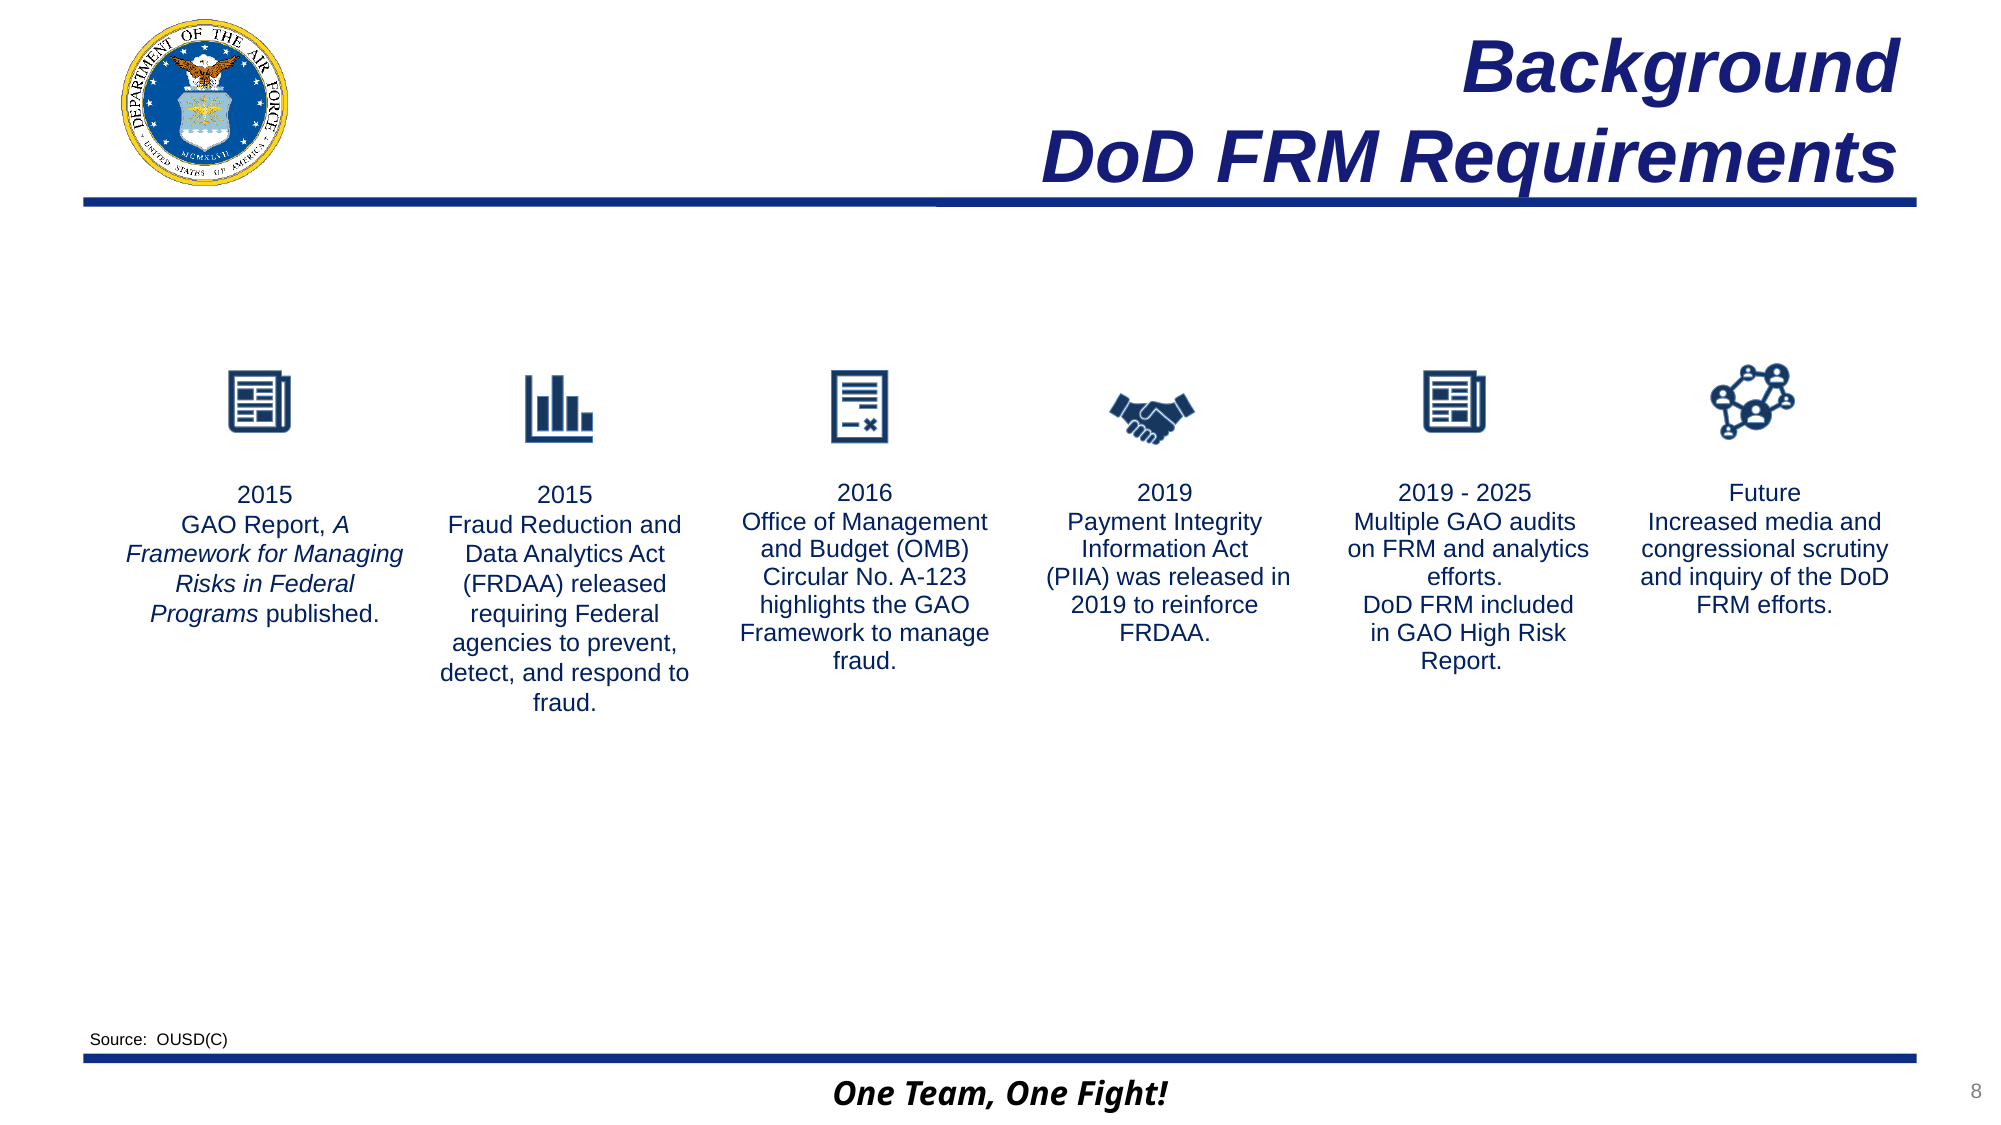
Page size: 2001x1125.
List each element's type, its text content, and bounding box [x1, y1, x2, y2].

table_header 2019 Payment Integrity Information Act (PIIA) was released in 2019 to reinforce FRDAA. [1015, 475, 1315, 737]
picture [512, 362, 606, 456]
table_header 2016 Office of Management and Budget (OMB) Circular No. A-123 highlights the GAO Framework to manage fraud. [715, 475, 1015, 737]
picture [815, 363, 903, 450]
table_header Future Increased media and congressional scrutiny and inquiry of the DoD FRM efforts. [1615, 475, 1915, 737]
table_header 2015 Fraud Reduction and Data Analytics Act (FRDAA) released requiring Federal agencies to prevent, detect, and respond to fraud. [415, 475, 715, 737]
picture [1411, 358, 1499, 446]
slide_number 8 [1746, 1070, 1998, 1121]
table_header 2019 - 2025 Multiple GAO audits on FRM and analytics efforts. DoD FRM included in GAO High Risk Report. [1315, 475, 1615, 737]
text_box Source: OUSD(C) [75, 1021, 325, 1057]
table_header 2015 GAO Report, A Framework for Managing Risks in Federal Programs published. [115, 475, 415, 737]
picture [1105, 371, 1199, 466]
picture [1705, 355, 1799, 449]
picture [215, 358, 303, 445]
picture [121, 19, 288, 186]
text_box Background DoD FRM Requirements [743, 14, 1916, 202]
